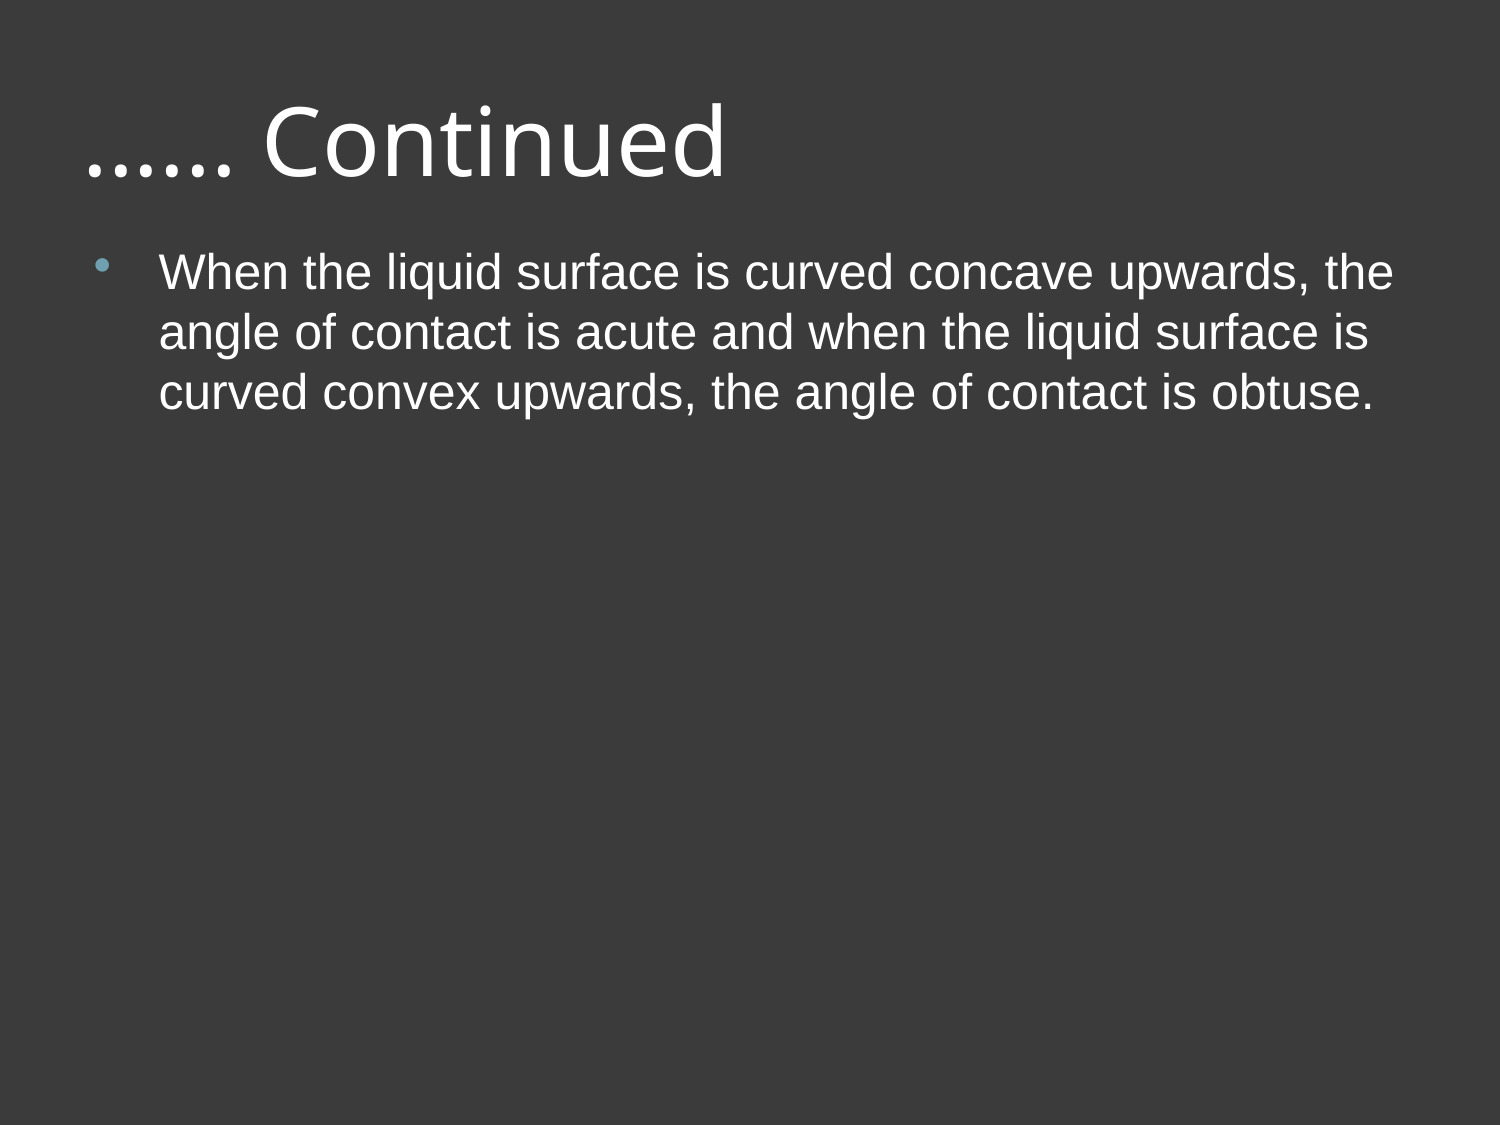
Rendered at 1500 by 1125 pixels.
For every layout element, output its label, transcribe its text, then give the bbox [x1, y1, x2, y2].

title ...... Continued [74, 44, 1426, 231]
list When the liquid surface is curved concave upwards, the angle of contact is acute and when the liquid surface is curved convex upwards, the angle of contact is obtuse. [74, 231, 1458, 896]
